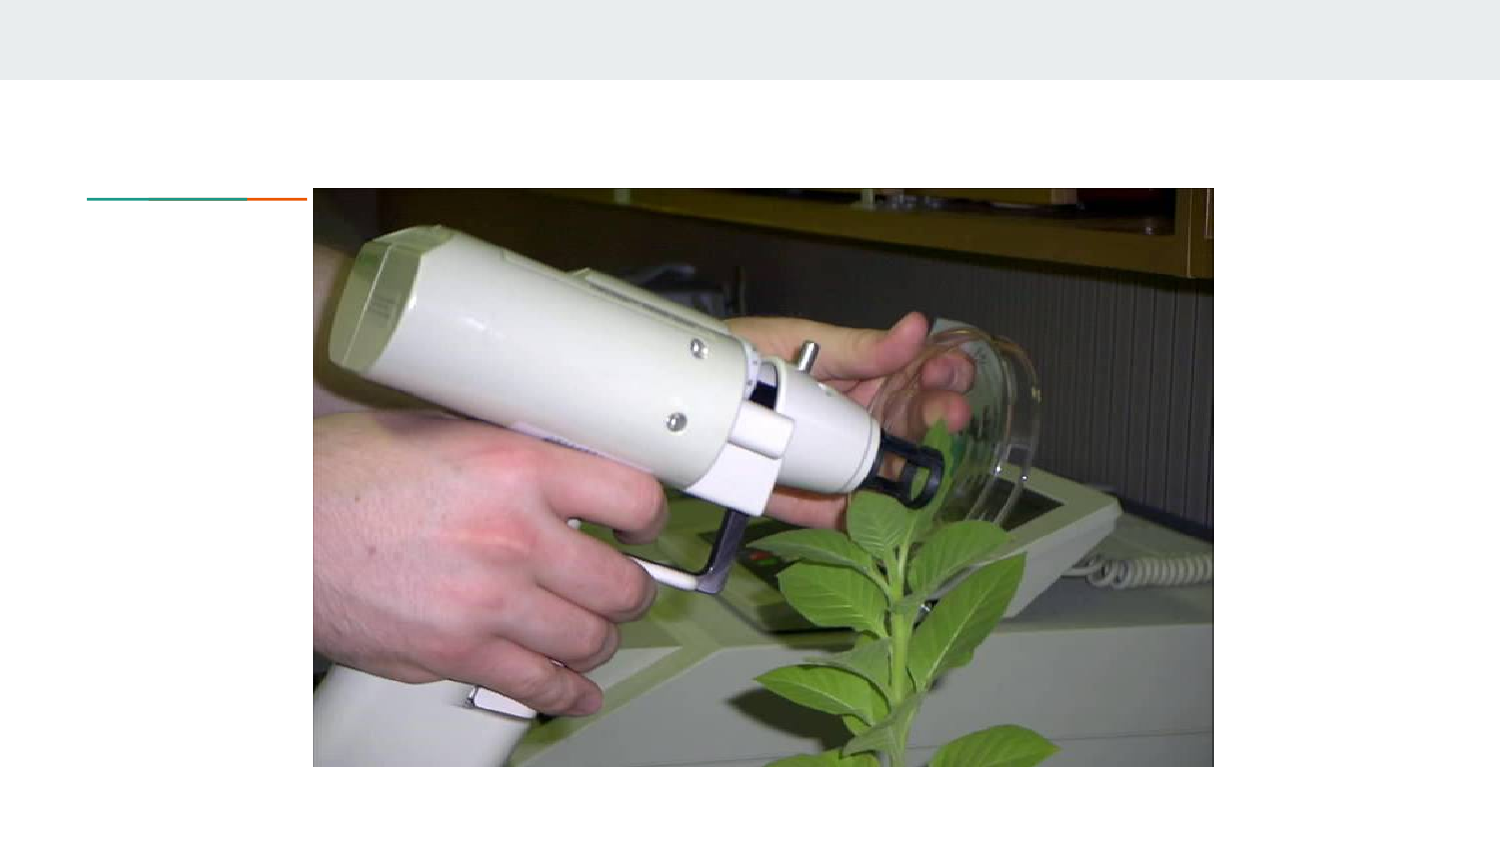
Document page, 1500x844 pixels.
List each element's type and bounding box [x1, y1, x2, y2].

picture [312, 188, 1214, 768]
